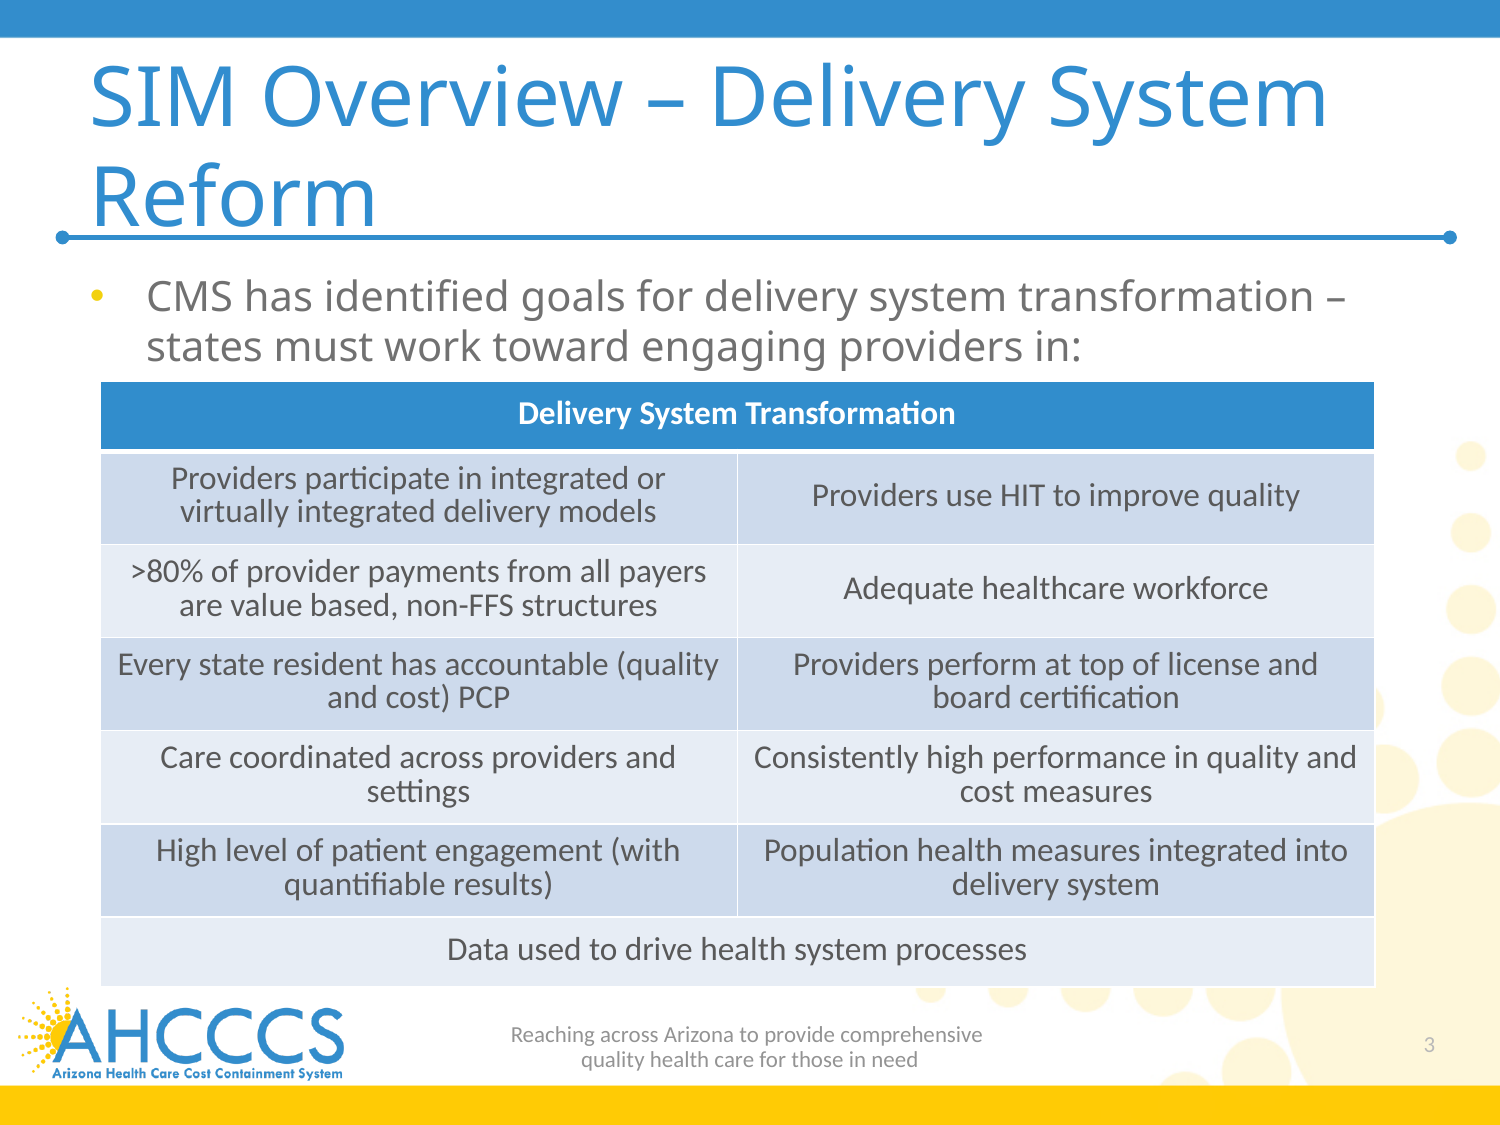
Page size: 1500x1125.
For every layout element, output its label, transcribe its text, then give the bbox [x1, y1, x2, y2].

table_cell Providers use HIT to improve quality [738, 454, 1374, 544]
table_cell Care coordinated across providers and settings [101, 731, 737, 823]
table_cell Adequate healthcare workforce [738, 545, 1374, 637]
table_cell High level of patient engagement (with quantifiable results) [101, 825, 737, 916]
picture [0, 0, 1500, 1016]
table_cell Population health measures integrated into delivery system [738, 825, 1374, 916]
table_cell Providers participate in integrated or virtually integrated delivery models [101, 454, 737, 544]
picture [0, 1079, 1500, 1125]
table_cell Consistently high performance in quality and cost measures [738, 731, 1374, 823]
table_cell Every state resident has accountable (quality and cost) PCP [101, 638, 737, 730]
table_cell Providers perform at top of license and board certification [738, 638, 1374, 730]
list CMS has identified goals for delivery system transformation – states must work toward engaging providers in: [75, 262, 1450, 980]
title SIM Overview – Delivery System Reform [75, 50, 1425, 250]
table_cell Data used to drive health system processes [101, 918, 1374, 986]
table_cell >80% of provider payments from all payers are value based, non-FFS structures [101, 545, 737, 637]
footer Reaching across Arizona to provide comprehensive quality health care for those in need [0, 1016, 1500, 1079]
table_header Delivery System Transformation [101, 382, 1374, 449]
